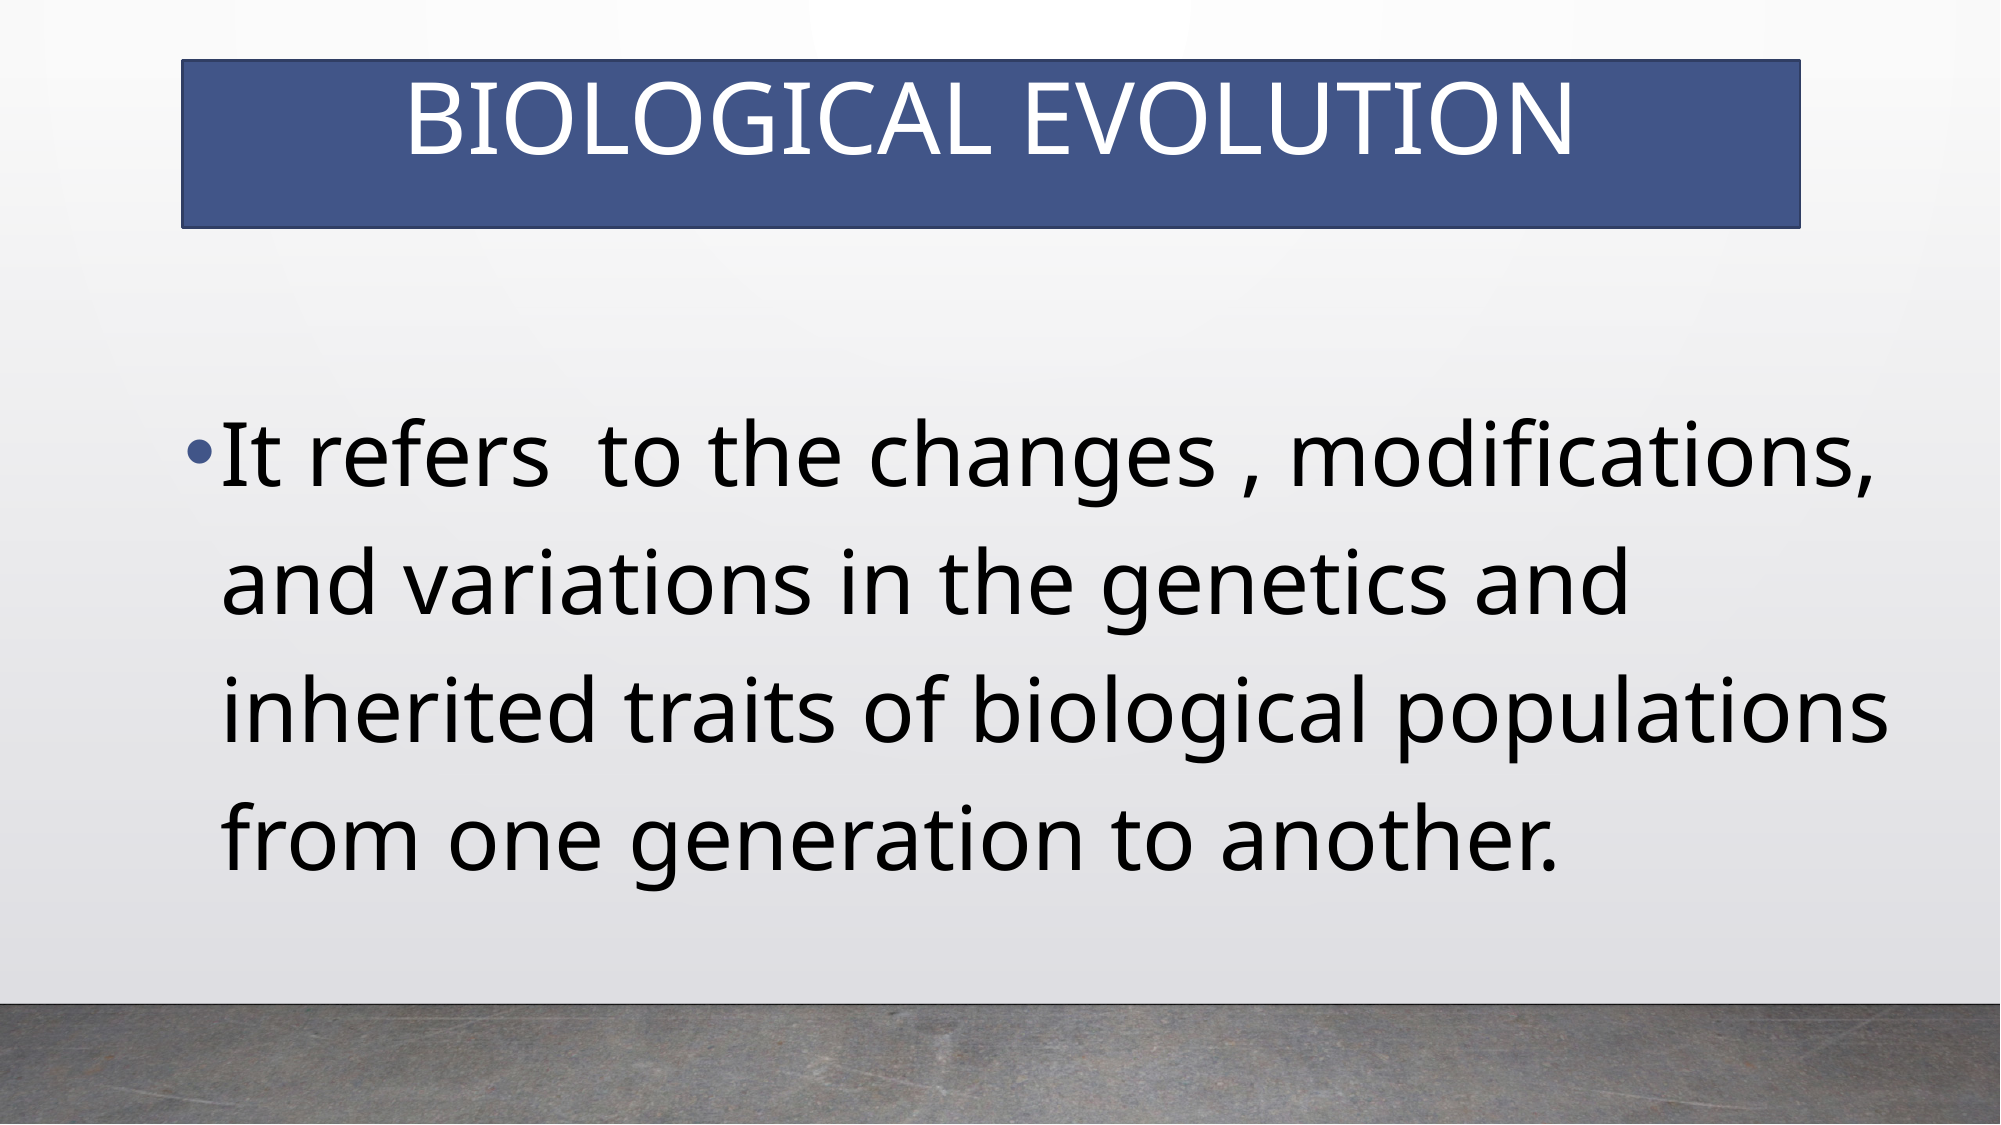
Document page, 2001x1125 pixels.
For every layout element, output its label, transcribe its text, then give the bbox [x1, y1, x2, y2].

list It refers to the changes , modifications, and variations in the genetics and inherited traits of biological populations from one generation to another. [169, 368, 1924, 1029]
picture [0, 1004, 2000, 1124]
title BIOLOGICAL EVOLUTION [181, 59, 1801, 229]
